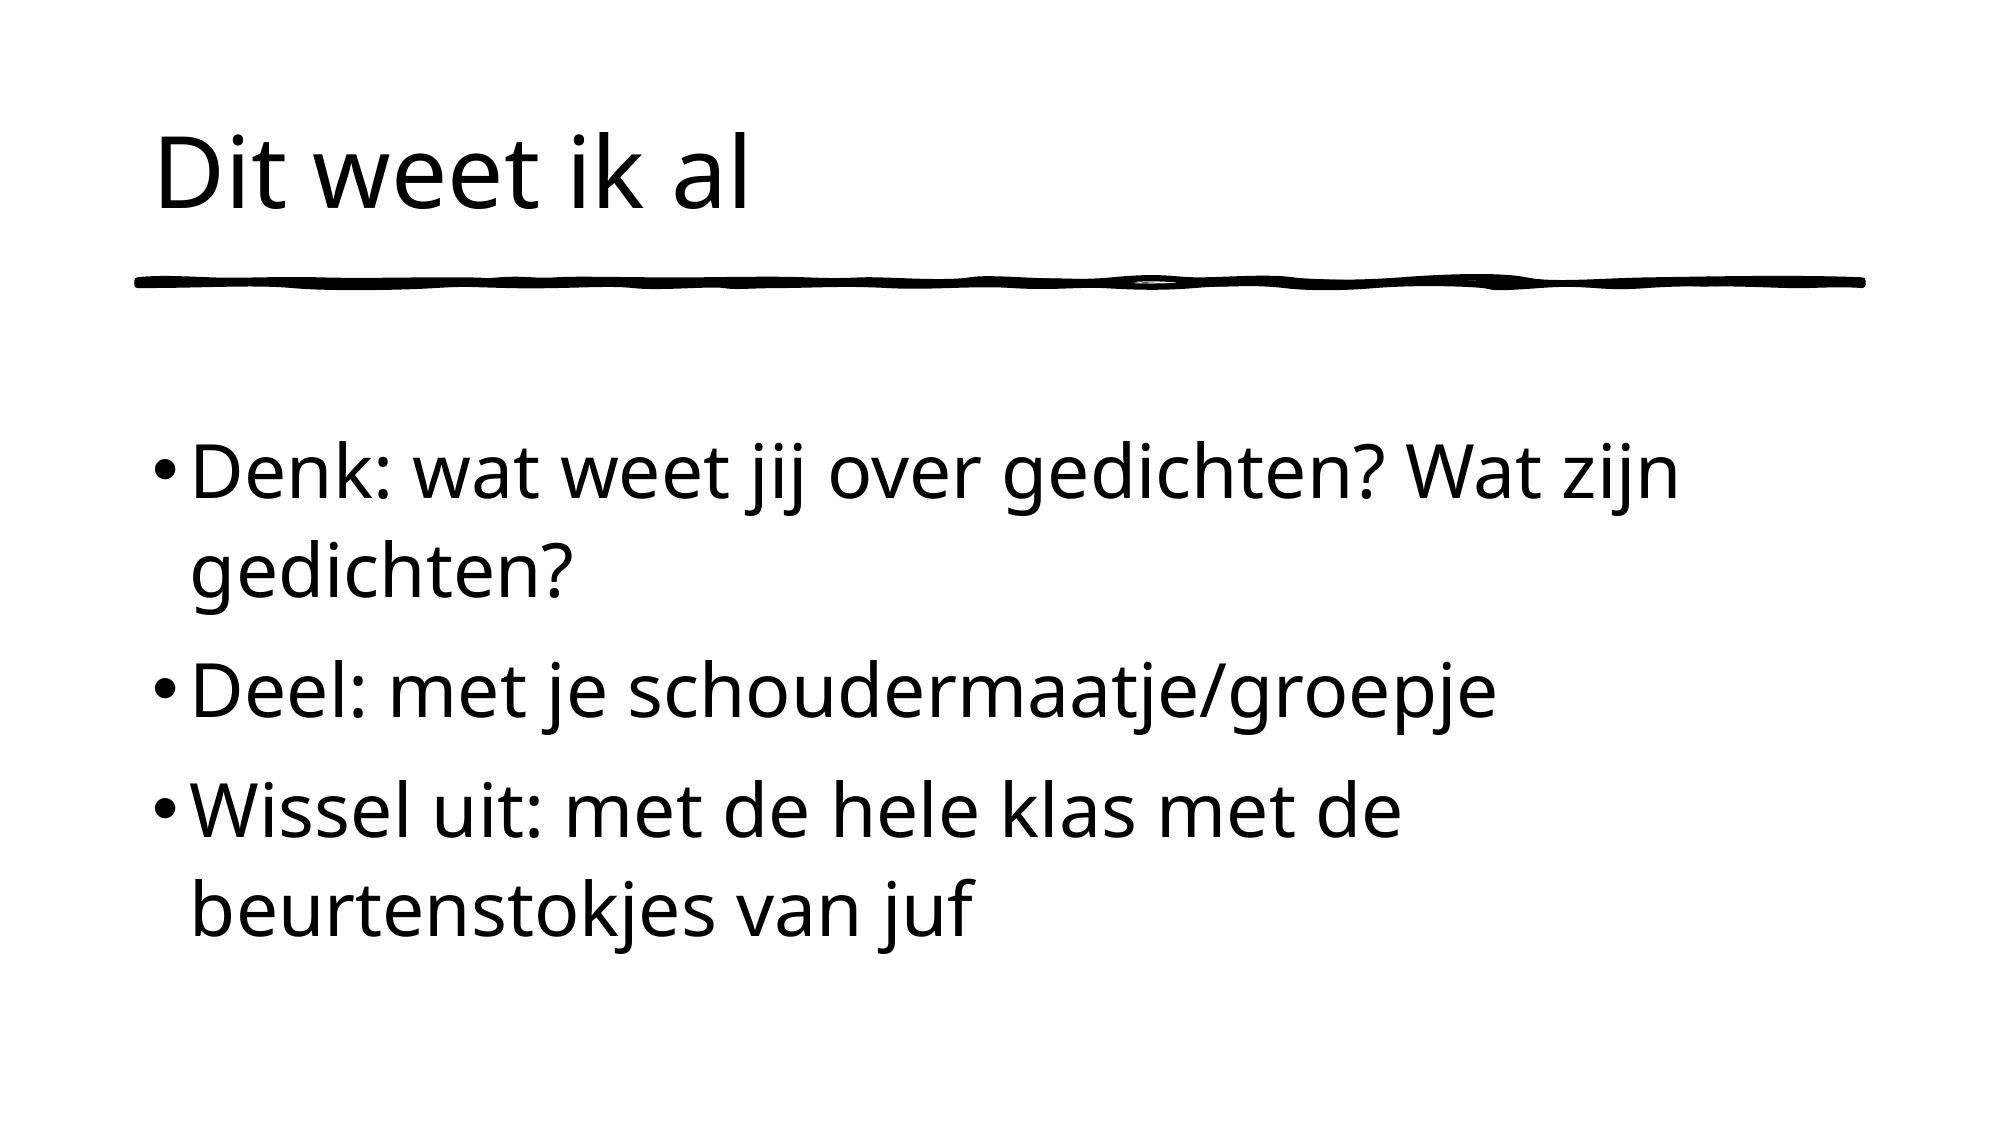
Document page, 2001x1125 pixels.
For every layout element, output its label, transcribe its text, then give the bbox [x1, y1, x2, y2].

list Denk: wat weet jij over gedichten? Wat zijn gedichten? Deel: met je schoudermaatje/groepje Wissel uit: met de hele klas met de beurtenstokjes van juf [137, 316, 1863, 1014]
title Dit weet ik al [137, 59, 1863, 278]
